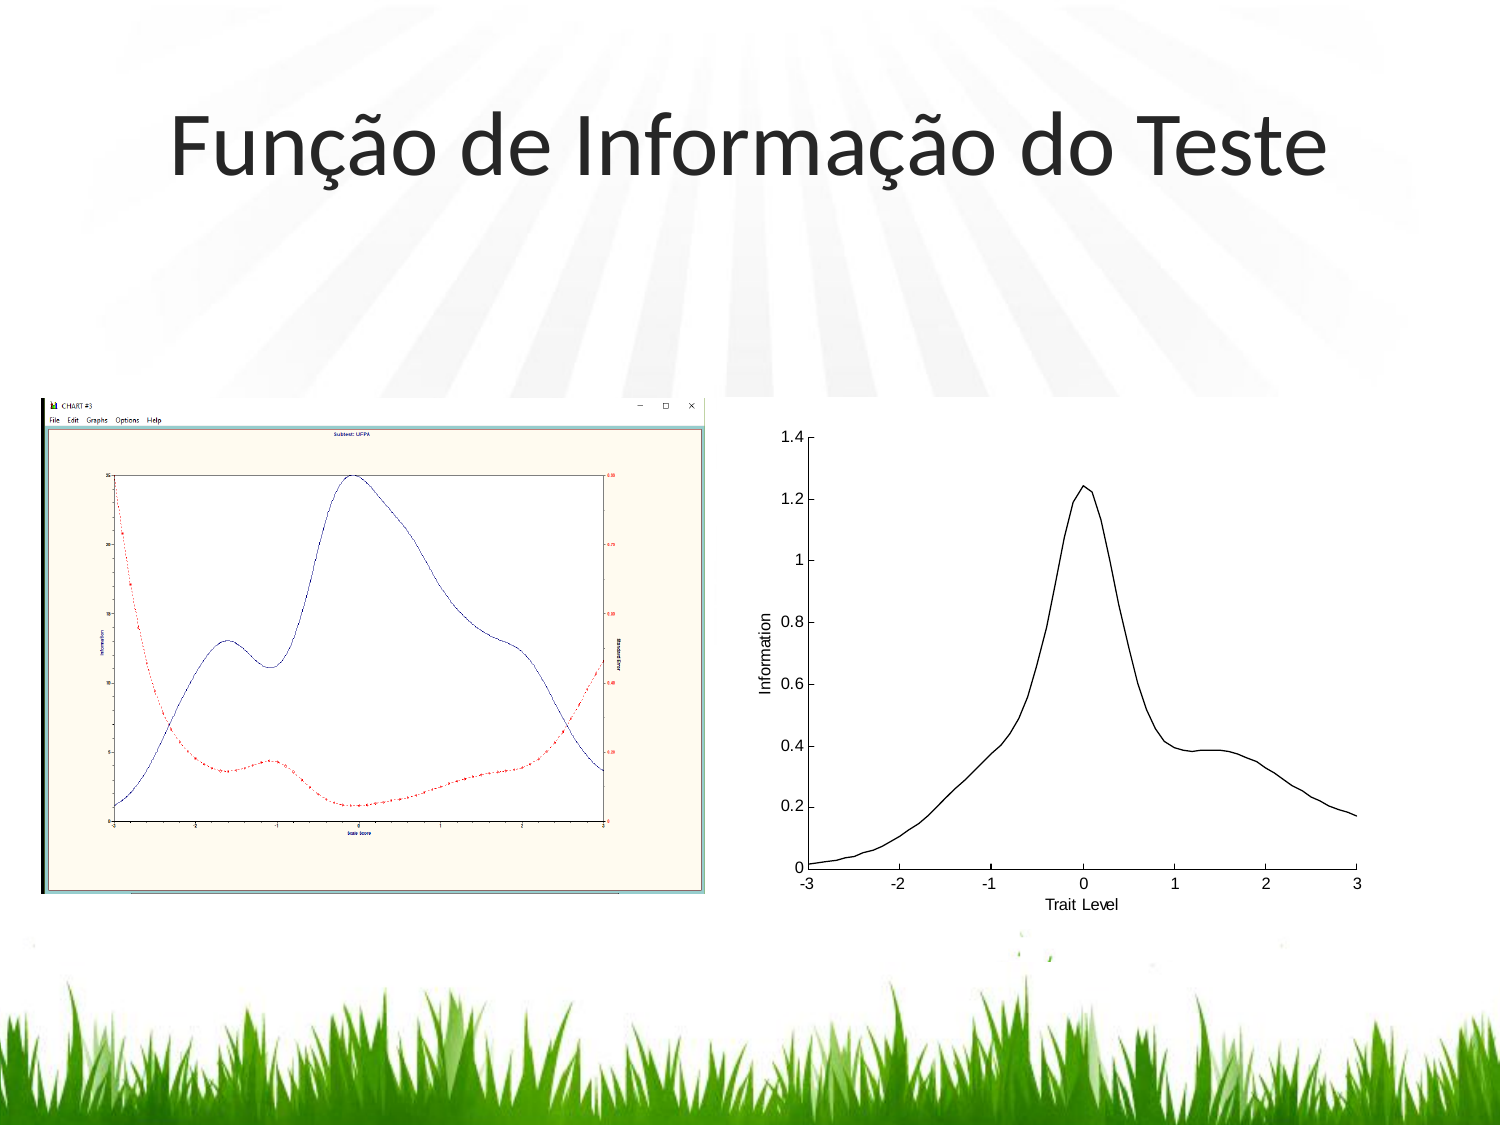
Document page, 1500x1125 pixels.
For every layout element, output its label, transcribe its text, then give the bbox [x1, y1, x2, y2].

title Função de Informação do Teste [75, 45, 1425, 233]
picture [0, 0, 1500, 1125]
